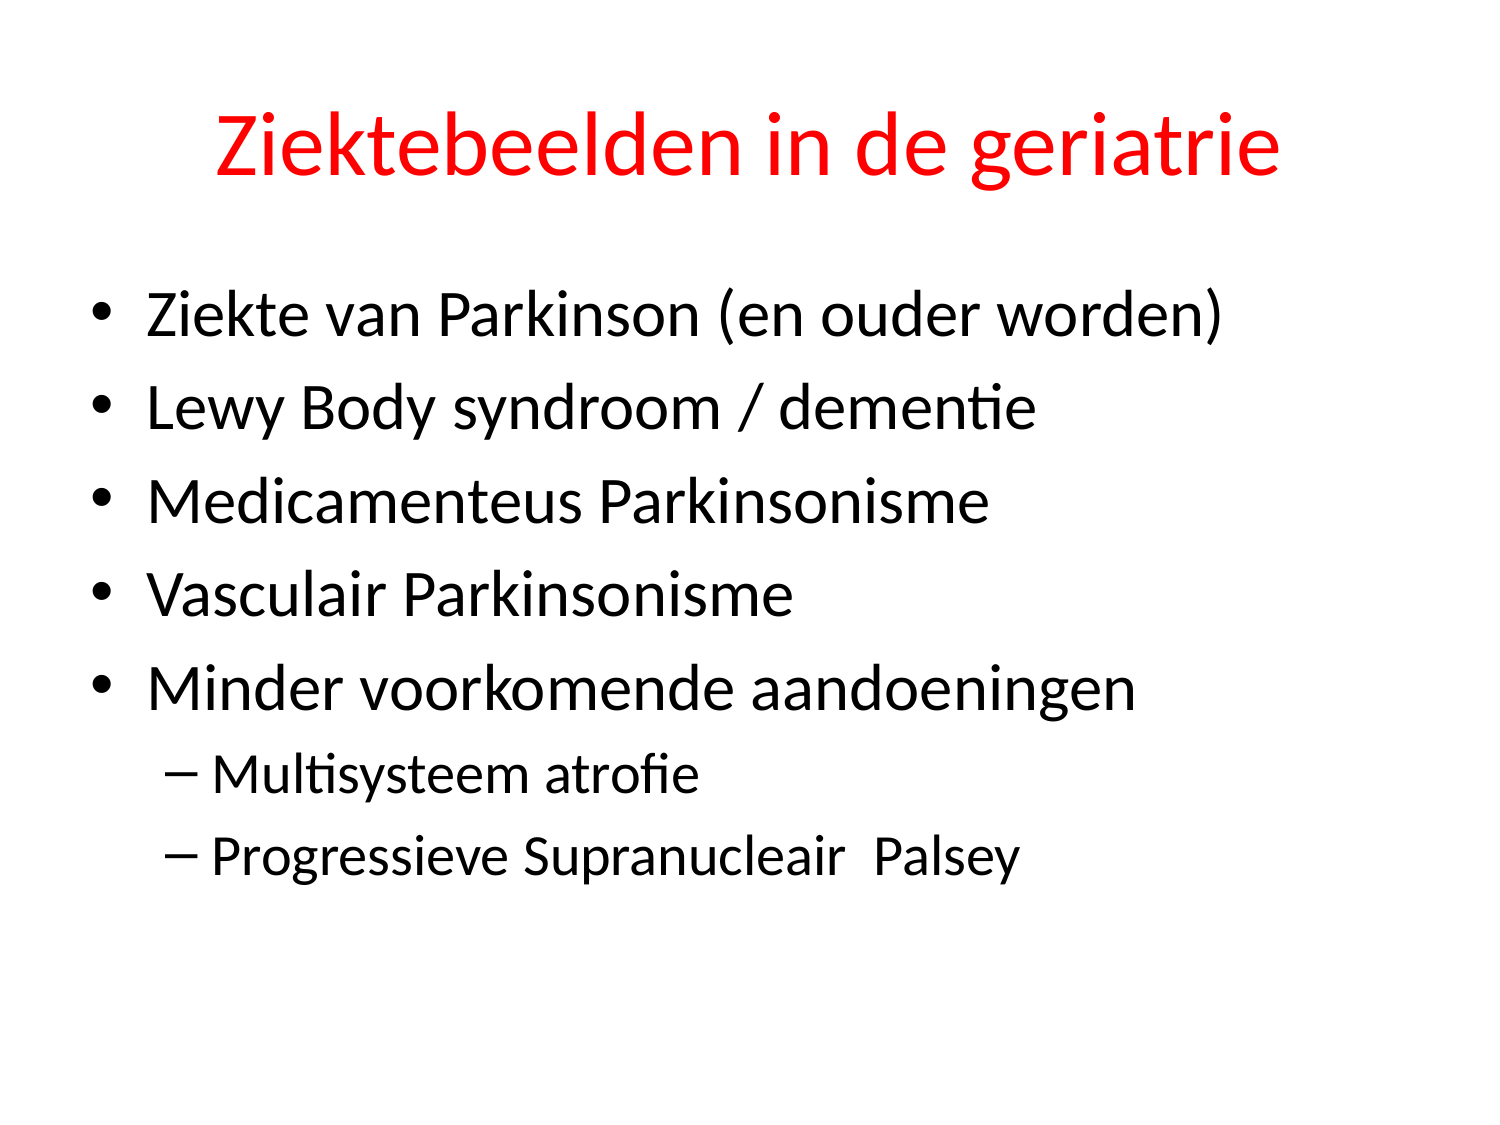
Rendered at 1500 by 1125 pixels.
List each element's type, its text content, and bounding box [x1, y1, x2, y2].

title Ziektebeelden in de geriatrie [75, 45, 1425, 233]
list Ziekte van Parkinson (en ouder worden) Lewy Body syndroom / dementie Medicamenteus Parkinsonisme Vasculair Parkinsonisme Minder voorkomende aandoeningen Multisysteem atrofie Progressieve Supranucleair Palsey [75, 262, 1425, 1005]
